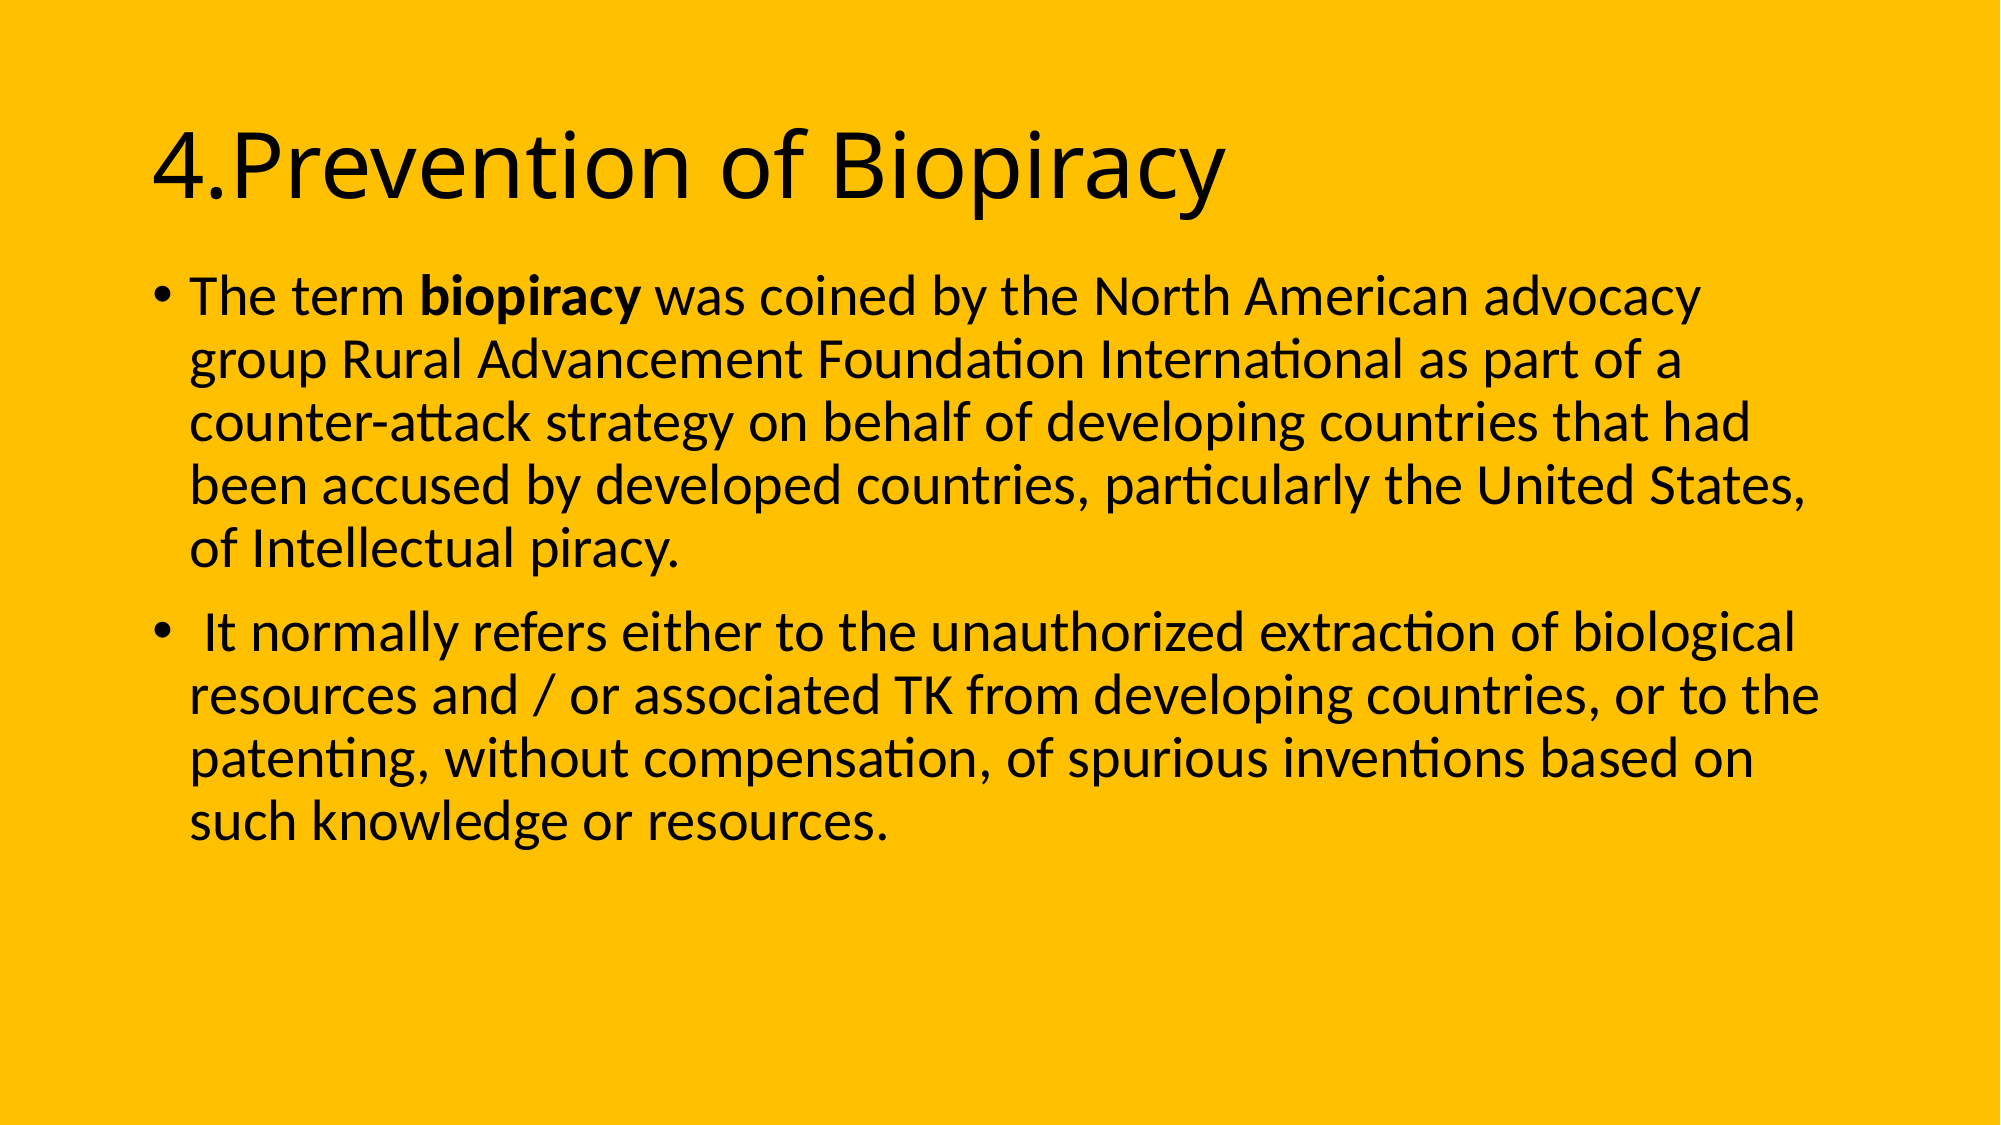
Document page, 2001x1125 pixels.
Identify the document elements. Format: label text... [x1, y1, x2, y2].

title 4.Prevention of Biopiracy [137, 59, 1863, 258]
list The term biopiracy was coined by the North American advocacy group Rural Advancement Foundation International as part of a counter-attack strategy on behalf of developing countries that had been accused by developed countries, particularly the United States, of Intellectual piracy. It normally refers either to the unauthorized extraction of biological resources and / or associated TK from developing countries, or to the patenting, without compensation, of spurious inventions based on such knowledge or resources. [137, 258, 1863, 1014]
